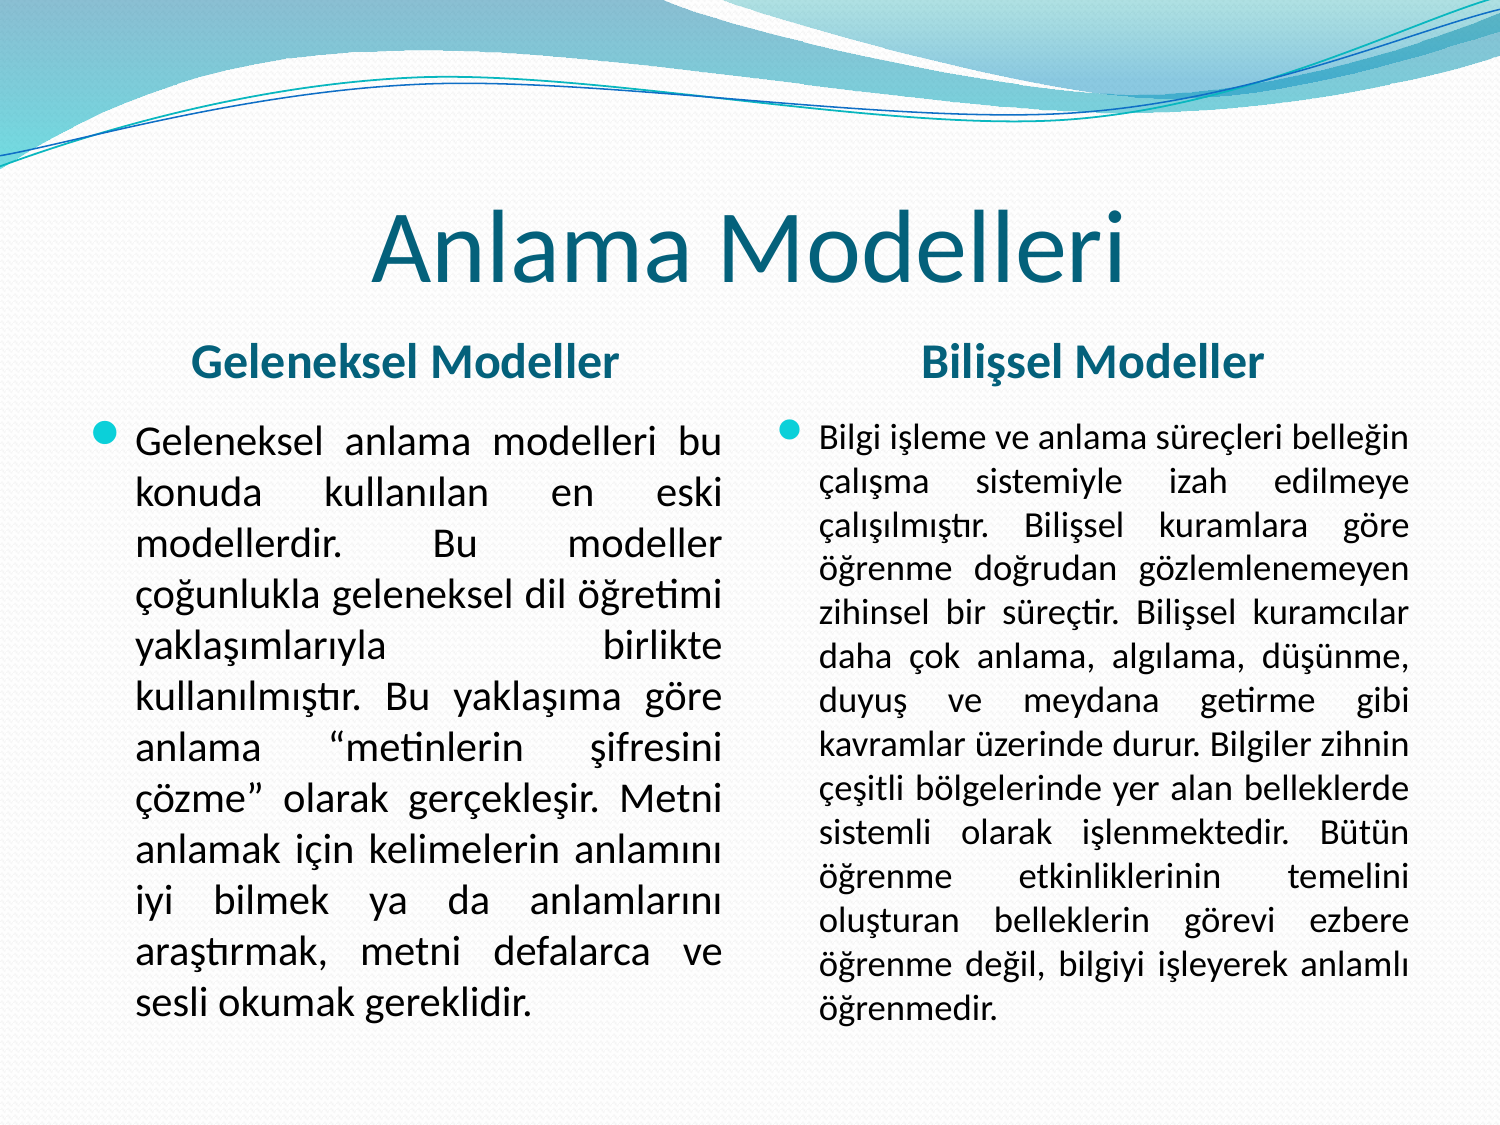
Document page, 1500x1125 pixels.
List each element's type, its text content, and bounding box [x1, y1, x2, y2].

list Bilişsel Modeller [761, 305, 1425, 412]
list Bilgi işleme ve anlama süreçleri belleğin çalışma sistemiyle izah edilmeye çalışılmıştır. Bilişsel kuramlara göre öğrenme doğrudan gözlemlenemeyen zihinsel bir süreçtir. Bilişsel kuramcılar daha çok anlama, algılama, düşünme, duyuş ve meydana getirme gibi kavramlar üzerinde durur. Bilgiler zihnin çeşitli bölgelerinde yer alan belleklerde sistemli olarak işlenmektedir. Bütün öğrenme etkinliklerinin temelini oluşturan belleklerin görevi ezbere öğrenme değil, bilgiyi işleyerek anlamlı öğrenmedir. [761, 412, 1425, 1071]
title Anlama Modelleri [75, 115, 1425, 303]
list Geleneksel anlama modelleri bu konuda kullanılan en eski modellerdir. Bu modeller çoğunlukla geleneksel dil öğretimi yaklaşımlarıyla birlikte kullanılmıştır. Bu yaklaşıma göre anlama “metinlerin şifresini çözme” olarak gerçekleşir. Metni anlamak için kelimelerin anlamını iyi bilmek ya da anlamlarını araştırmak, metni defalarca ve sesli okumak gereklidir. [75, 412, 738, 1044]
list Geleneksel Modeller [75, 304, 738, 412]
